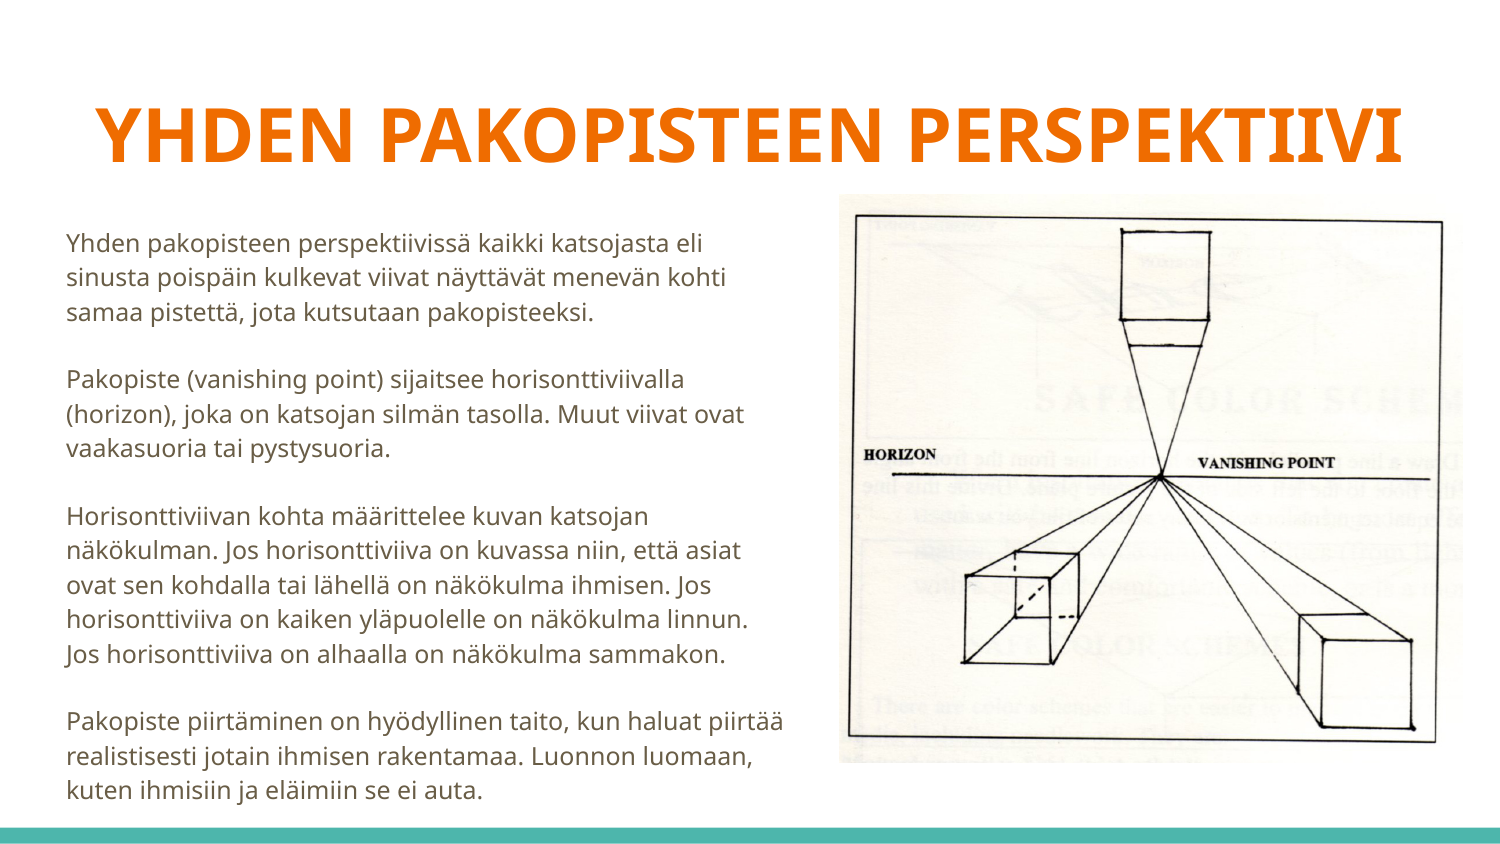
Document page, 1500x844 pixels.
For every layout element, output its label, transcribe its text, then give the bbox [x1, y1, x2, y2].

picture [838, 194, 1463, 763]
title YHDEN PAKOPISTEEN PERSPEKTIIVI [51, 72, 1449, 189]
list Yhden pakopisteen perspektiivissä kaikki katsojasta eli sinusta poispäin kulkevat viivat näyttävät menevän kohti samaa pistettä, jota kutsutaan pakopisteeksi. Pakopiste (vanishing point) sijaitsee horisonttiviivalla (horizon), joka on katsojan silmän tasolla. Muut viivat ovat vaakasuoria tai pystysuoria. Horisonttiviivan kohta määrittelee kuvan katsojan näkökulman. Jos horisonttiviiva on kuvassa niin, että asiat ovat sen kohdalla tai lähellä on näkökulma ihmisen. Jos horisonttiviiva on kaiken yläpuolelle on näkökulma linnun. Jos horisonttiviiva on alhaalla on näkökulma sammakon. Pakopiste piirtäminen on hyödyllinen taito, kun haluat piirtää realistisesti jotain ihmisen rakentamaa. Luonnon luomaan, kuten ihmisiin ja eläimiin se ei auta. [51, 207, 805, 823]
